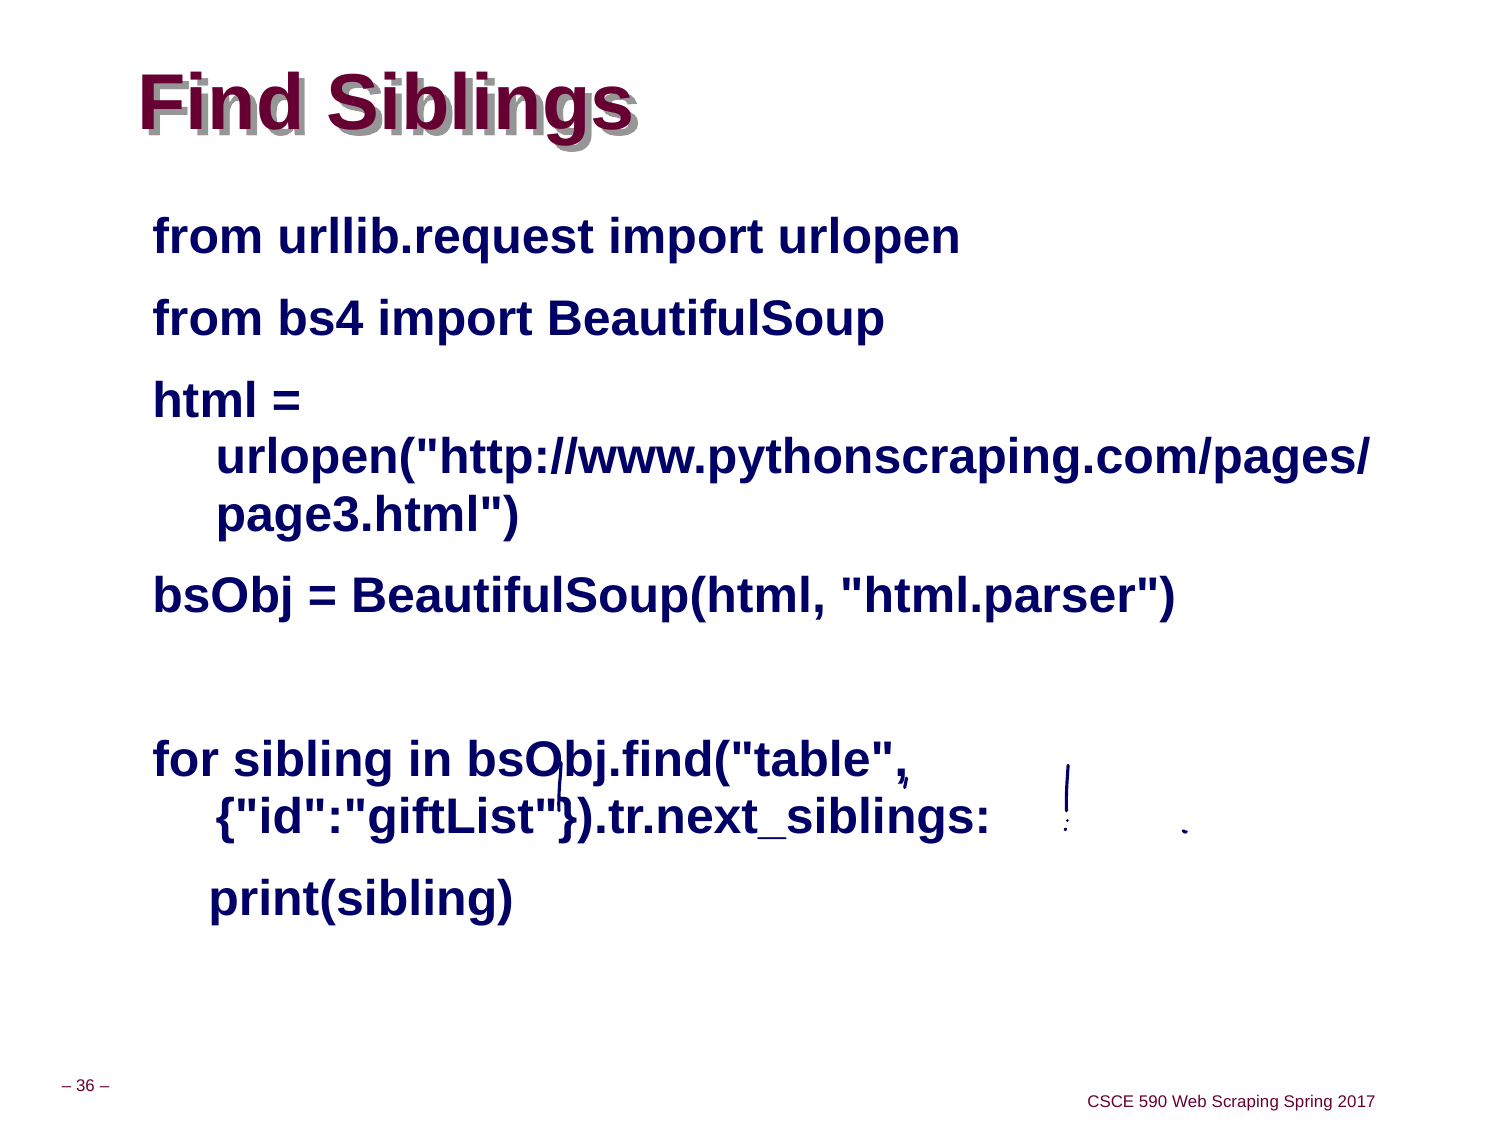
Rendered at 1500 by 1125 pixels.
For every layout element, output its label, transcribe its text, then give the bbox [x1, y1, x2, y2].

title Find Siblings [137, 40, 1497, 169]
list from urllib.request import urlopen from bs4 import BeautifulSoup html = urlopen("http://www.pythonscraping.com/pages/page3.html") bsObj = BeautifulSoup(html, "html.parser") for sibling in bsObj.find("table",{"id":"giftList"}).tr.next_siblings: print(sibling) [137, 199, 1411, 1063]
